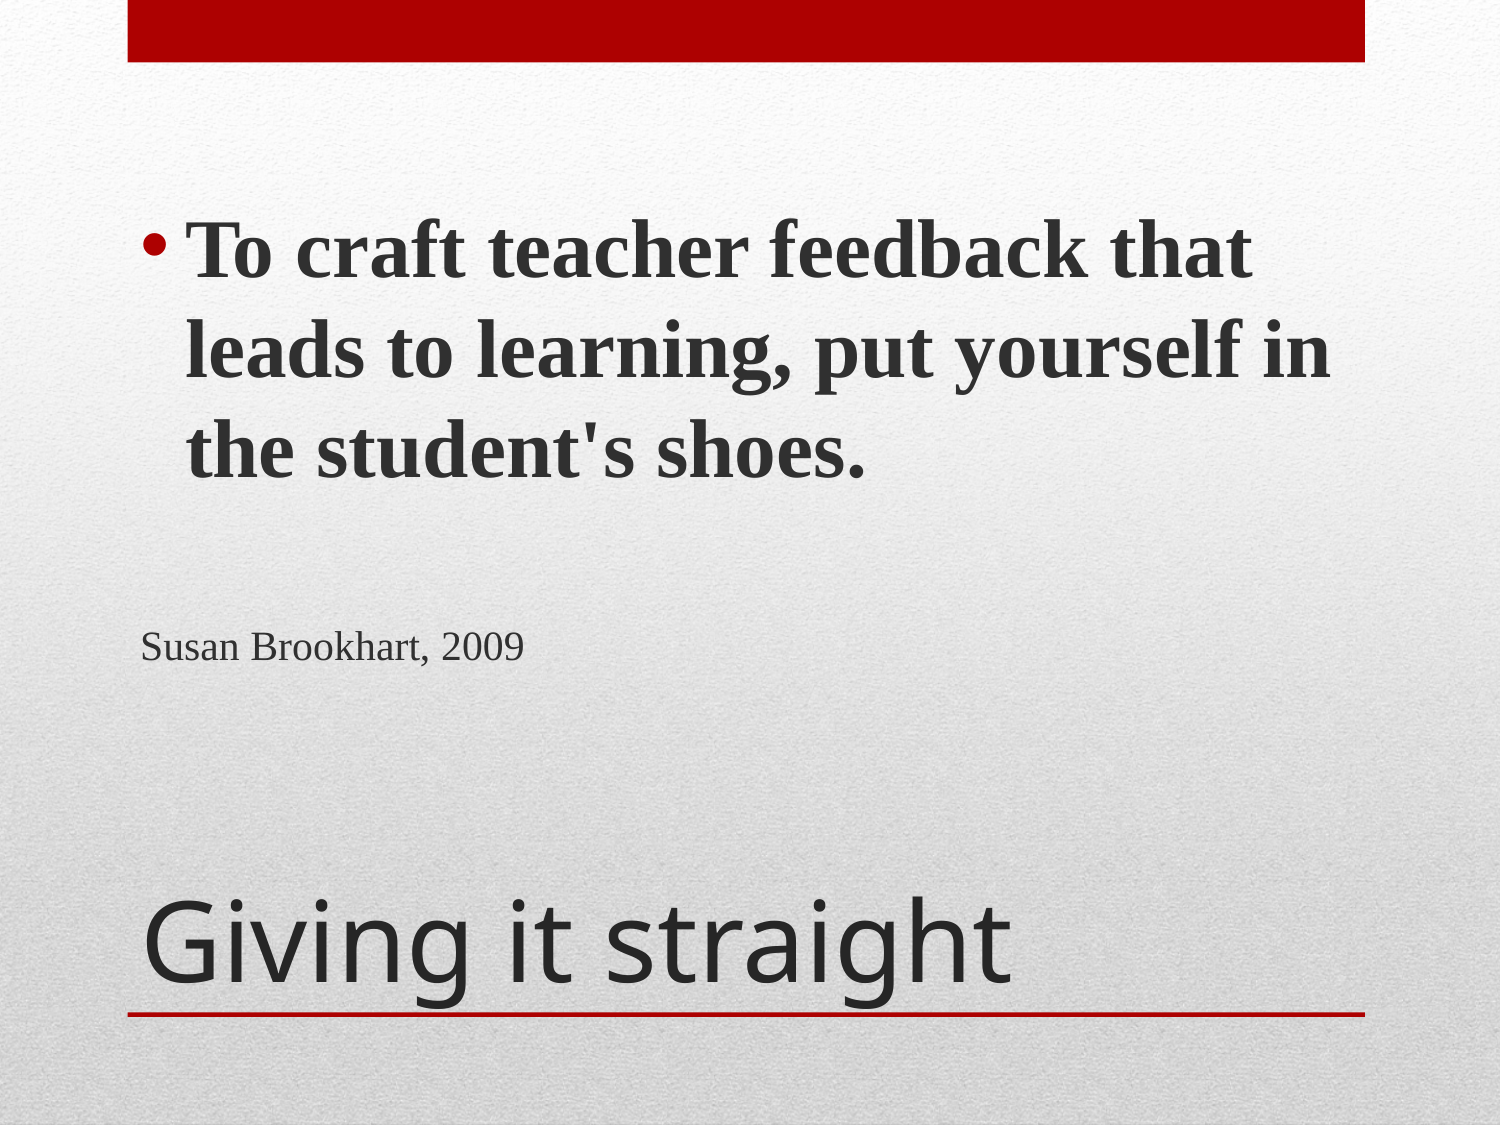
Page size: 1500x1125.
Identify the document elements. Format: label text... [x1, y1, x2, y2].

list To craft teacher feedback that leads to learning, put yourself in the student's shoes. Susan Brookhart, 2009 [125, 112, 1363, 750]
title Giving it straight [125, 750, 1238, 1013]
